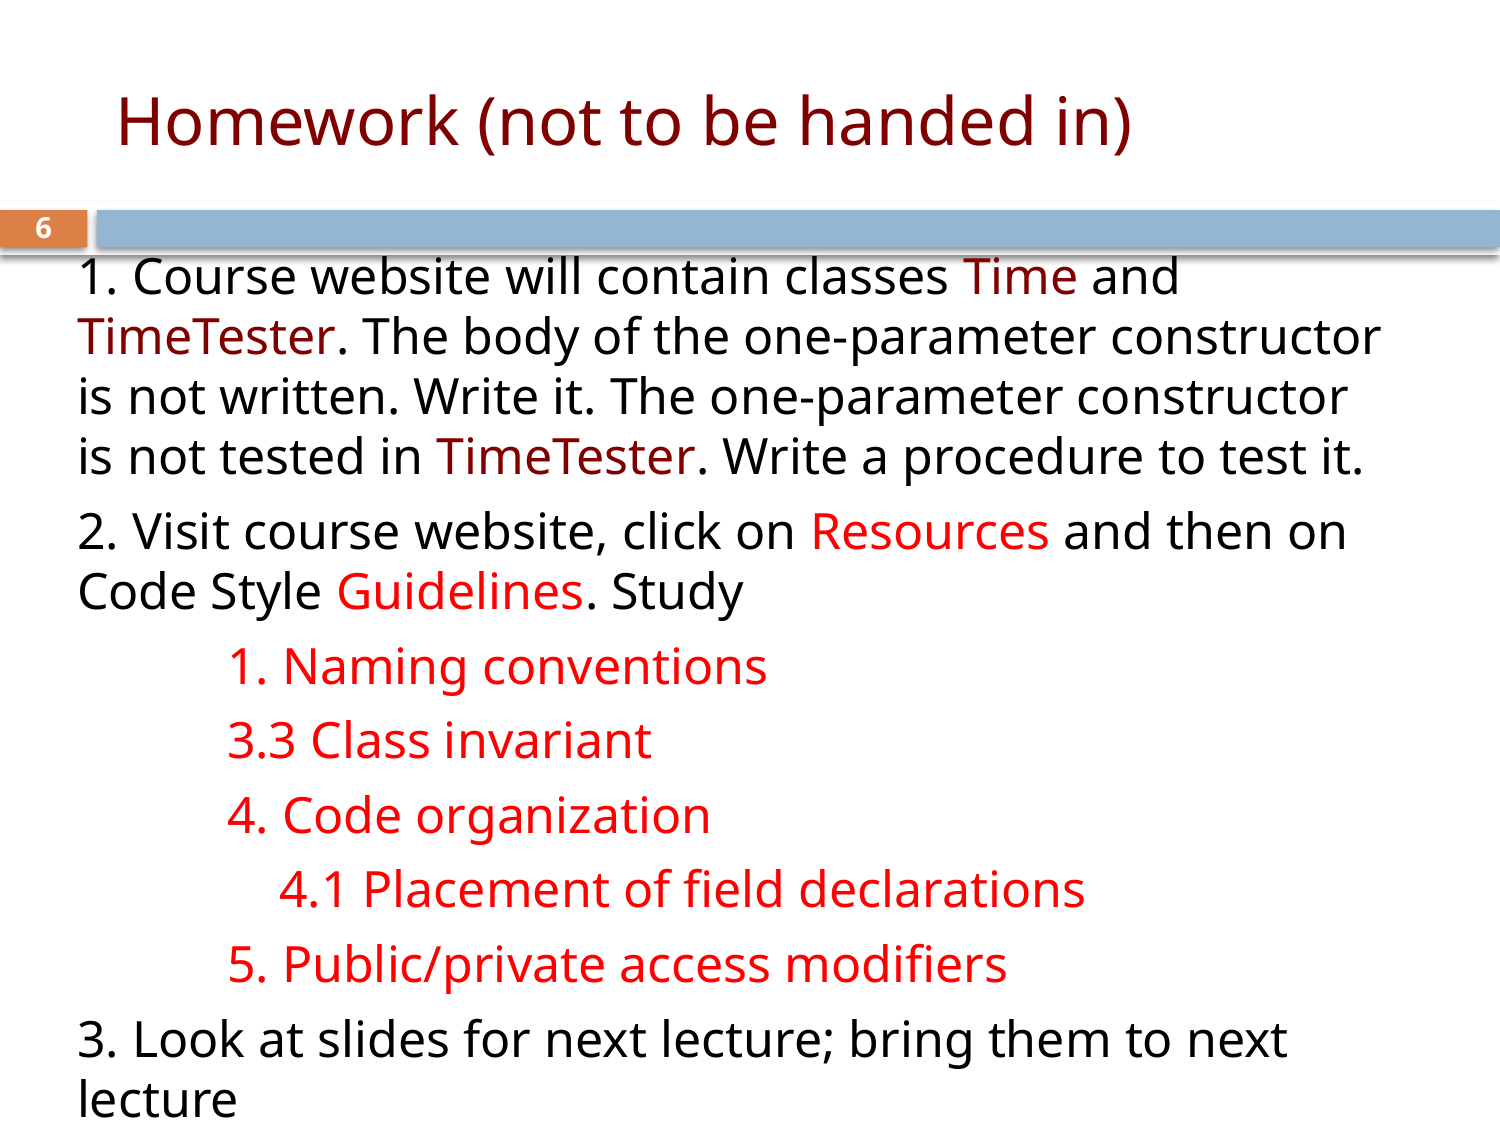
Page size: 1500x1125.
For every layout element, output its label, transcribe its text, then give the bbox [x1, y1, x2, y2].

text_box 1. Course website will contain classes Time and TimeTester. The body of the one-parameter constructor is not written. Write it. The one-parameter constructor is not tested in TimeTester. Write a procedure to test it. 2. Visit course website, click on Resources and then on Code Style Guidelines. Study 1. Naming conventions 3.3 Class invariant 4. Code organization 4.1 Placement of field declarations 5. Public/private access modifiers 3. Look at slides for next lecture; bring them to next lecture [62, 237, 1400, 1038]
title Homework (not to be handed in) [100, 37, 1438, 200]
slide_number 6 [0, 208, 88, 249]
